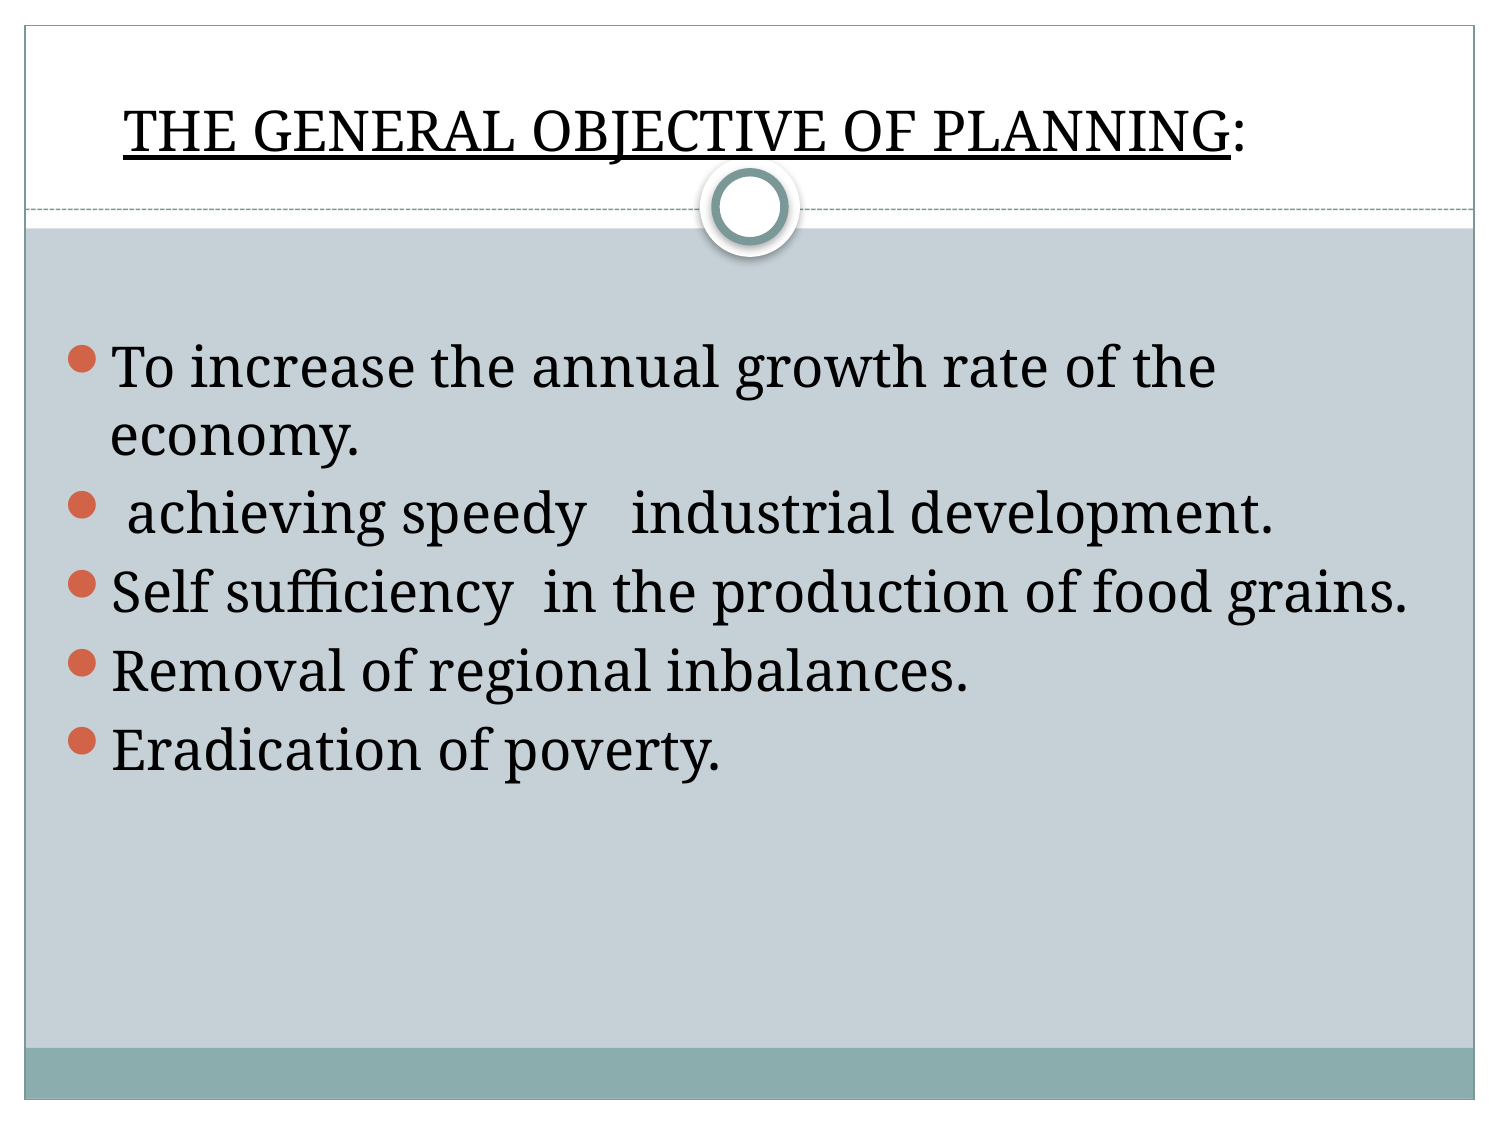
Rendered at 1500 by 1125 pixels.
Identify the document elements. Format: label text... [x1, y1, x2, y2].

list THE GENERAL OBJECTIVE OF PLANNING: To increase the annual growth rate of the economy. achieving speedy industrial development. Self sufficiency in the production of food grains. Removal of regional inbalances. Eradication of poverty. [49, 87, 1445, 1001]
